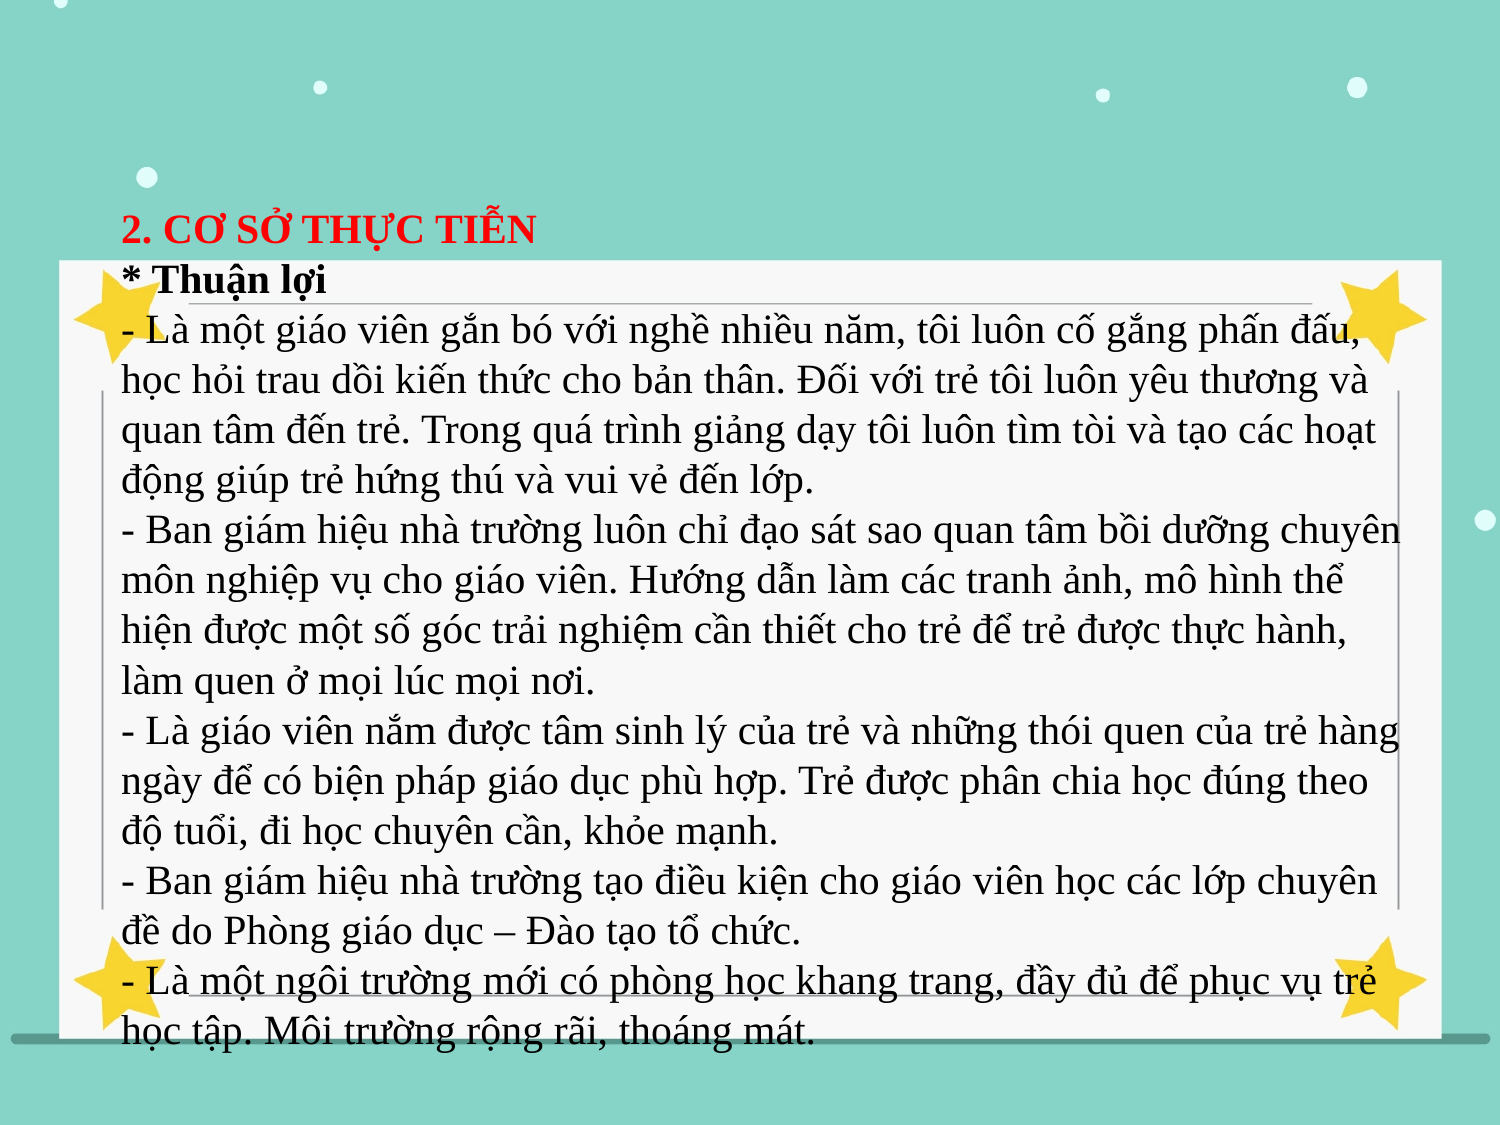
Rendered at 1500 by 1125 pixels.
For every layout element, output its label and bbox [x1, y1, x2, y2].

list [0, 0, 1500, 1125]
